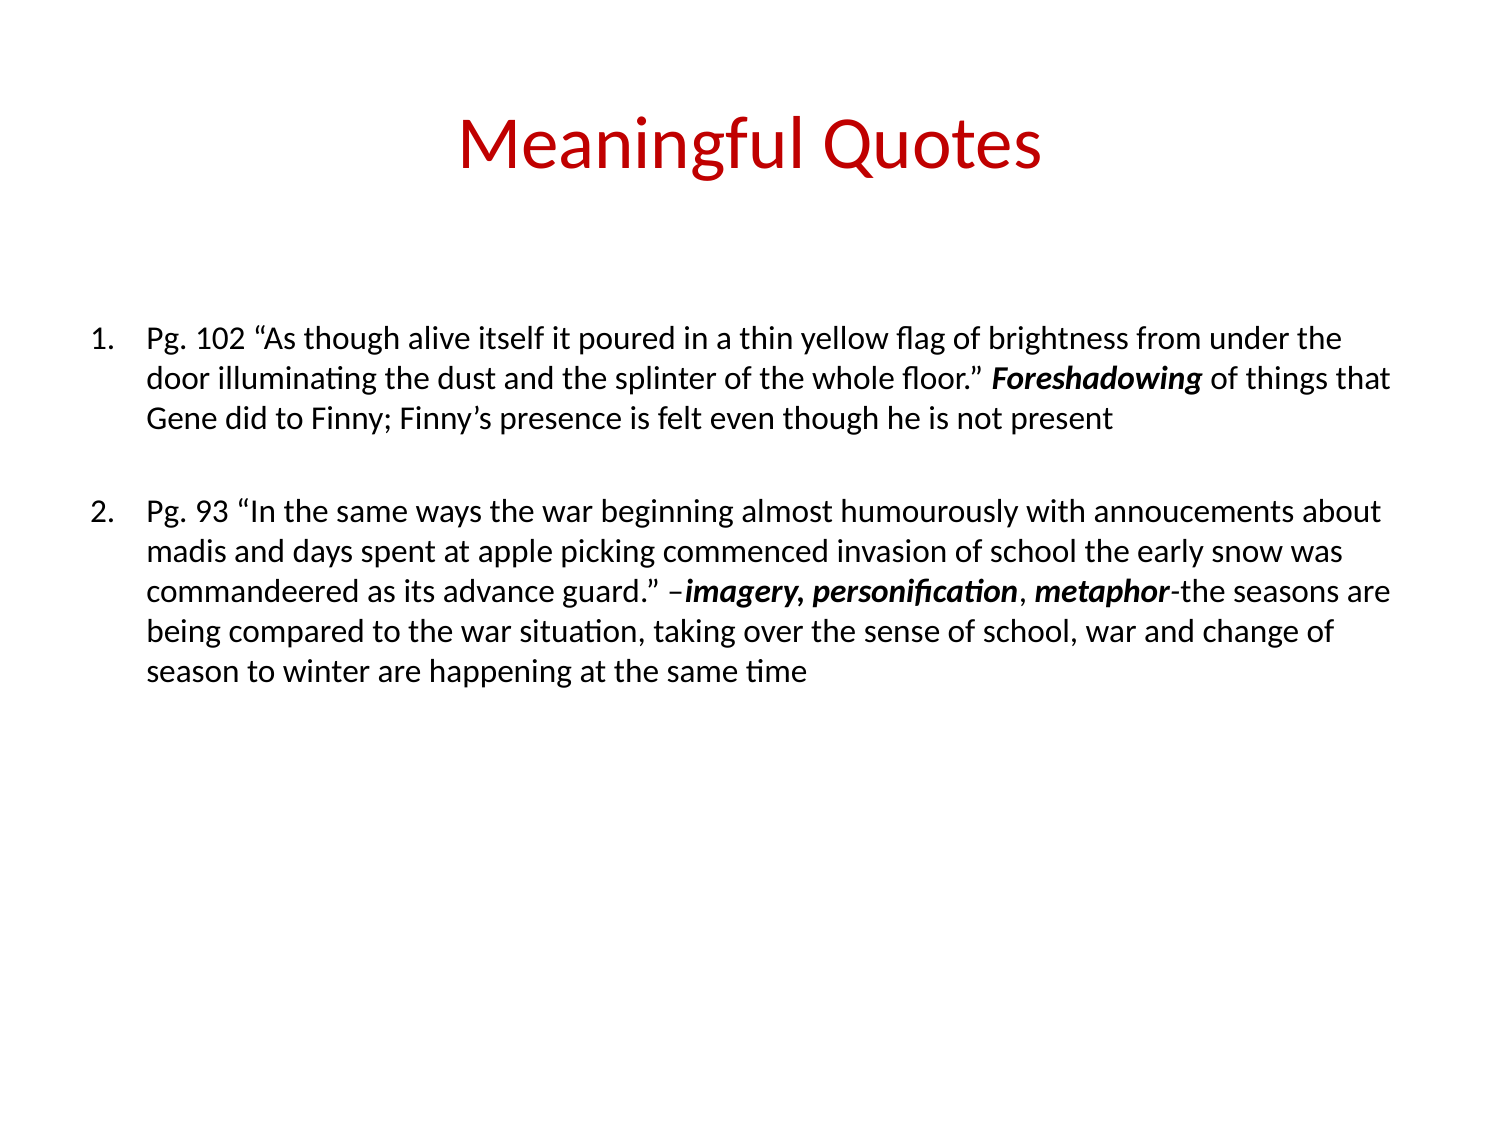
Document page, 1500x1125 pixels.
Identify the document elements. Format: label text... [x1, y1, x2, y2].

list Pg. 102 “As though alive itself it poured in a thin yellow flag of brightness from under the door illuminating the dust and the splinter of the whole floor.” Foreshadowing of things that Gene did to Finny; Finny’s presence is felt even though he is not present Pg. 93 “In the same ways the war beginning almost humourously with annoucements about madis and days spent at apple picking commenced invasion of school the early snow was commandeered as its advance guard.” –imagery, personification, metaphor-the seasons are being compared to the war situation, taking over the sense of school, war and change of season to winter are happening at the same time [75, 262, 1425, 1005]
title Meaningful Quotes [75, 45, 1425, 233]
